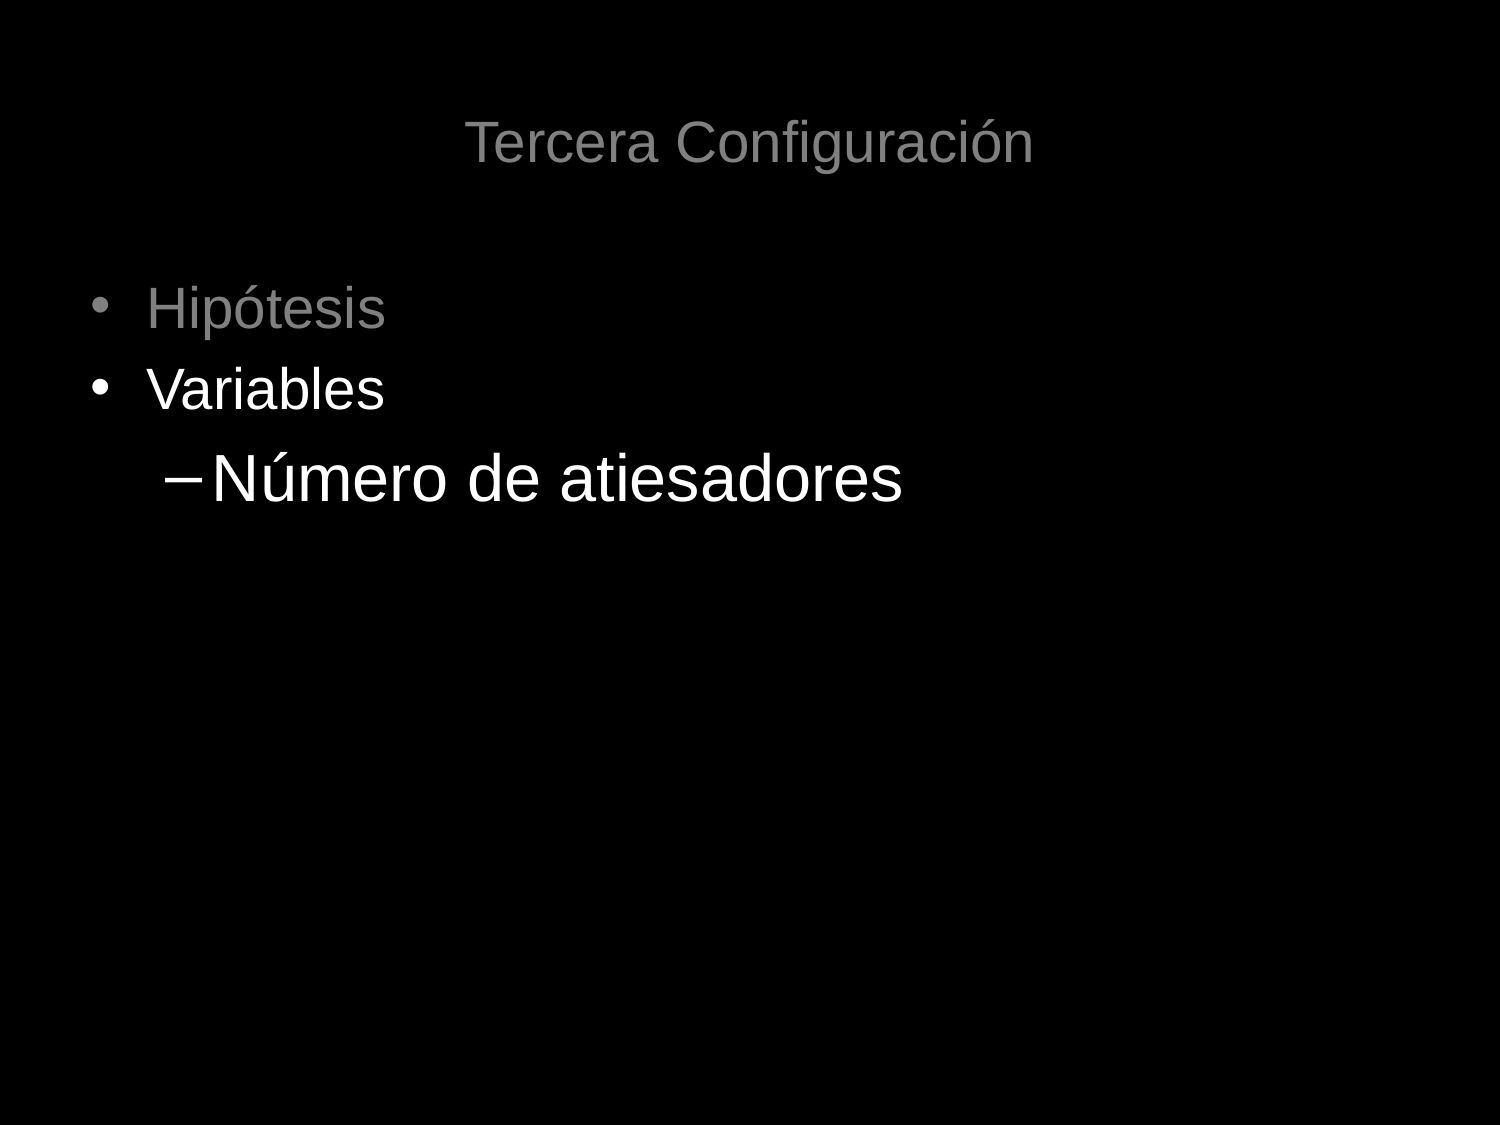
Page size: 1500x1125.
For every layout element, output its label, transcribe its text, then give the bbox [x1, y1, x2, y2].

list Hipótesis Variables Número de atiesadores [75, 262, 1425, 1005]
title Tercera Configuración [75, 45, 1425, 233]
